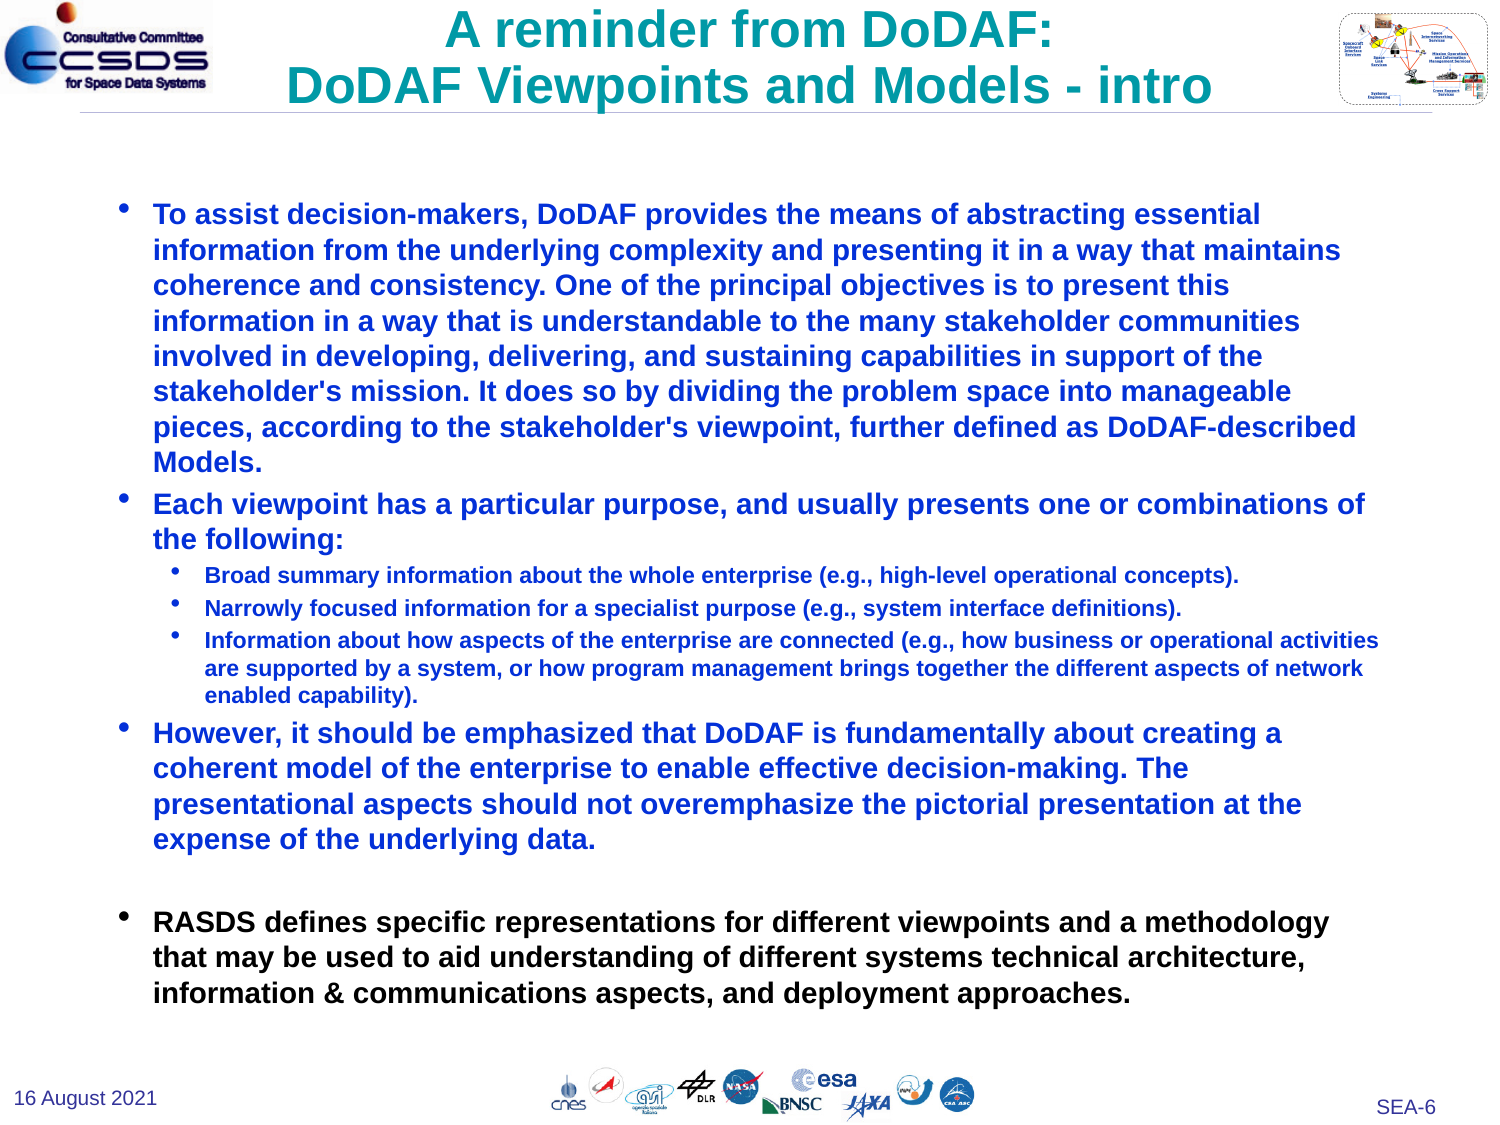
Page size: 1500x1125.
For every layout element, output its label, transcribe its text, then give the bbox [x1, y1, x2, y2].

picture [0, 0, 103, 94]
picture [549, 1064, 975, 1125]
list To assist decision-makers, DoDAF provides the means of abstracting essential information from the underlying complexity and presenting it in a way that maintains coherence and consistency. One of the principal objectives is to present this information in a way that is understandable to the many stakeholder communities involved in developing, delivering, and sustaining capabilities in support of the stakeholder's mission. It does so by dividing the problem space into manageable pieces, according to the stakeholder's viewpoint, further defined as DoDAF-described Models. Each viewpoint has a particular purpose, and usually presents one or combinations of the following: Broad summary information about the whole enterprise (e.g., high-level operational concepts). Narrowly focused information for a specialist purpose (e.g., system interface definitions). Information about how aspects of the enterprise are connected (e.g., how business or operational activities are supported by a system, or how program management brings together the different aspects of network enabled capability). However, it should be emphasized that DoDAF is fundamentally about creating a coherent model of the enterprise to enable effective decision-making. The presentational aspects should not overemphasize the pictorial presentation at the expense of the underlying data. RASDS defines specific representations for different viewpoints and a methodology that may be used to aid understanding of different systems technical architecture, information & communications aspects, and deployment approaches. [103, 187, 1397, 1025]
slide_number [0, 1074, 285, 1120]
picture [1397, 12, 1488, 106]
title A reminder from DoDAF: DoDAF Viewpoints and Models - intro [103, 0, 1397, 159]
